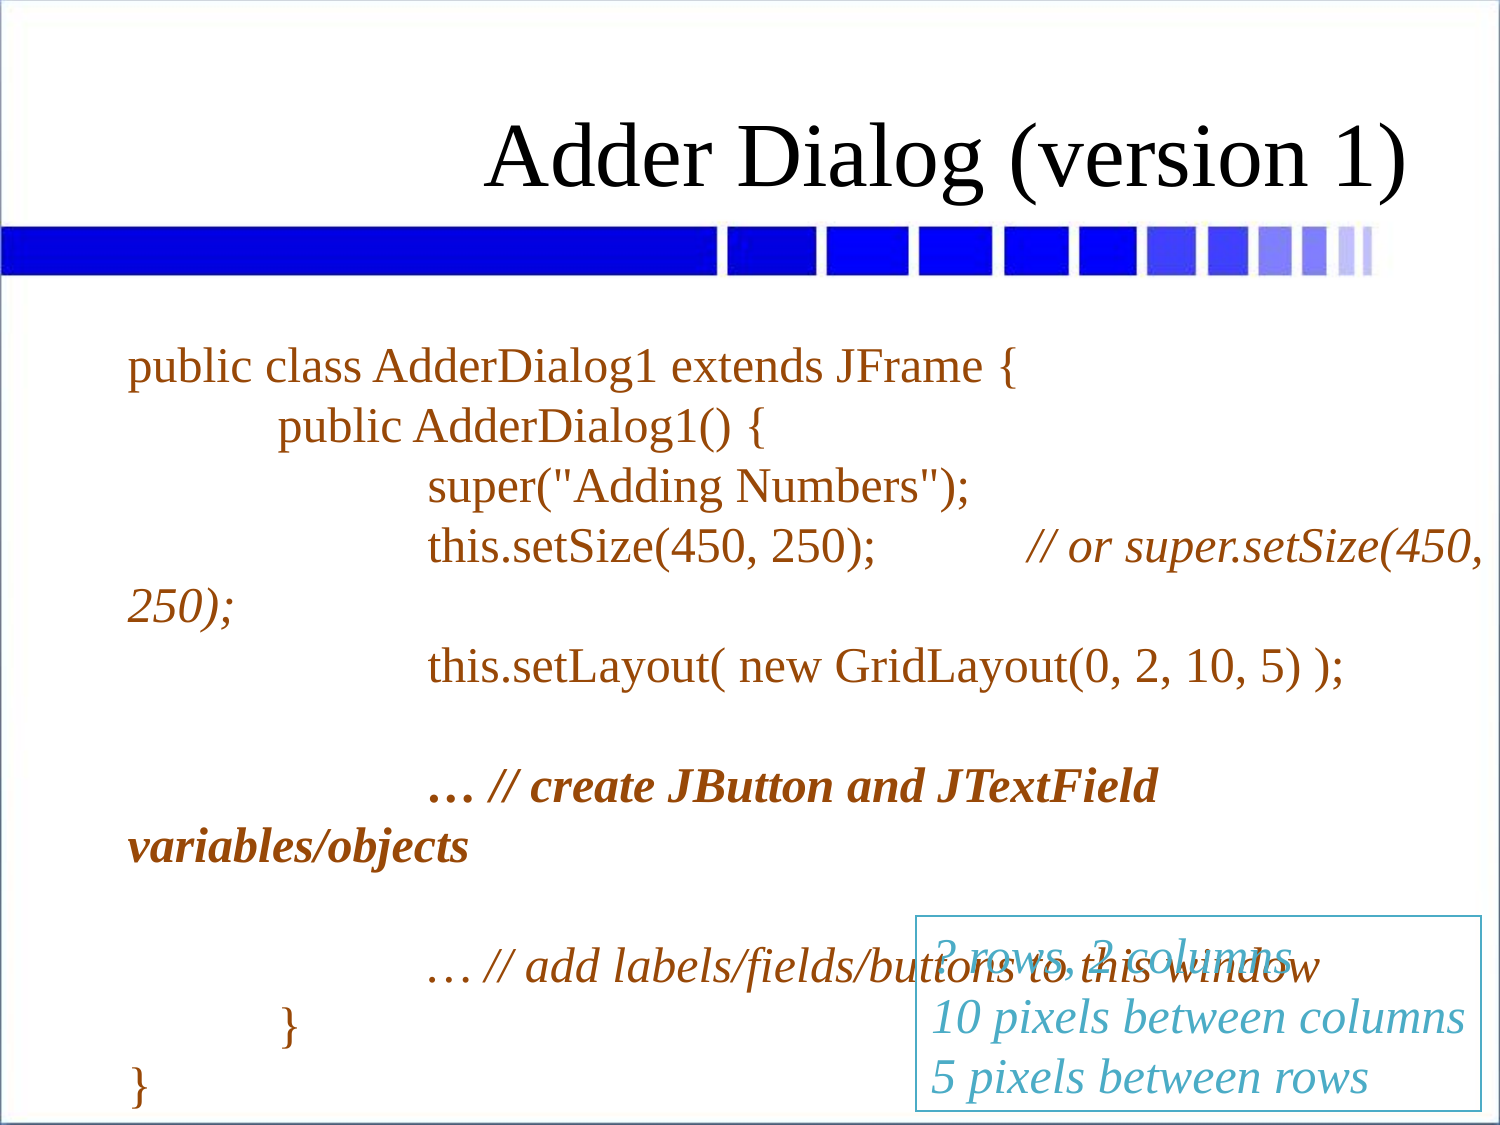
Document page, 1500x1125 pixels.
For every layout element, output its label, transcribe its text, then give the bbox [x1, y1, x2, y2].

title Adder Dialog (version 1) [74, 44, 1426, 213]
text_box ? rows, 2 columns 10 pixels between columns 5 pixels between rows [916, 916, 1482, 1112]
list public class AdderDialog1 extends JFrame { public AdderDialog1() { super("Adding Numbers"); this.setSize(450, 250); // or super.setSize(450, 250); this.setLayout( new GridLayout(0, 2, 10, 5) ); … // create JButton and JTextField variables/objects … // add labels/fields/buttons to this window } } [112, 324, 1500, 1001]
picture [0, 0, 1500, 1125]
